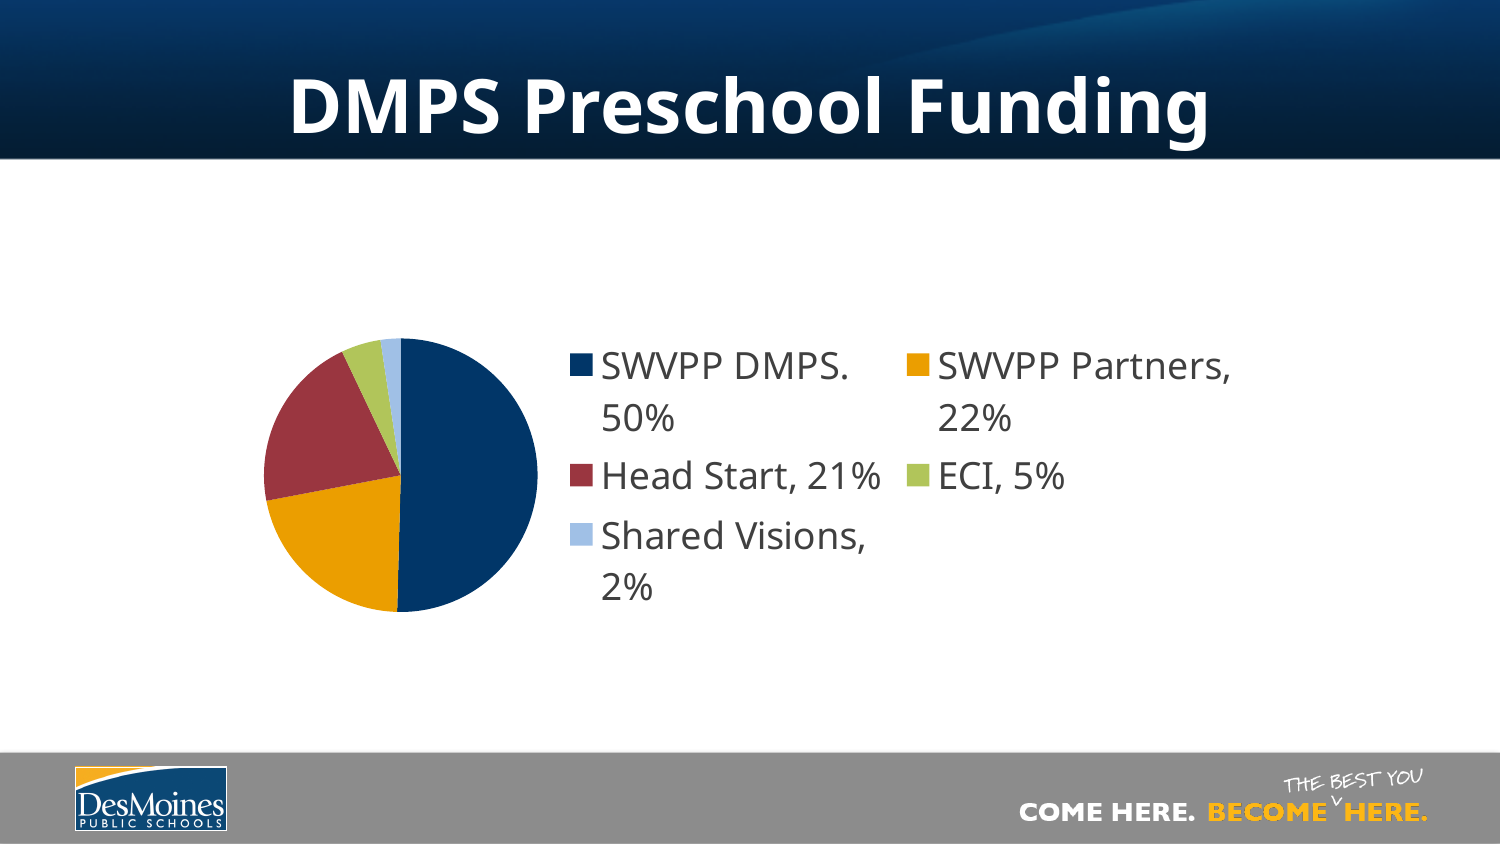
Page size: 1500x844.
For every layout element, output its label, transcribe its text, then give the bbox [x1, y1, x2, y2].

chart [243, 196, 1257, 754]
picture [0, 0, 1500, 752]
picture [76, 768, 226, 830]
picture [1011, 762, 1439, 827]
title DMPS Preschool Funding [75, 33, 1425, 175]
